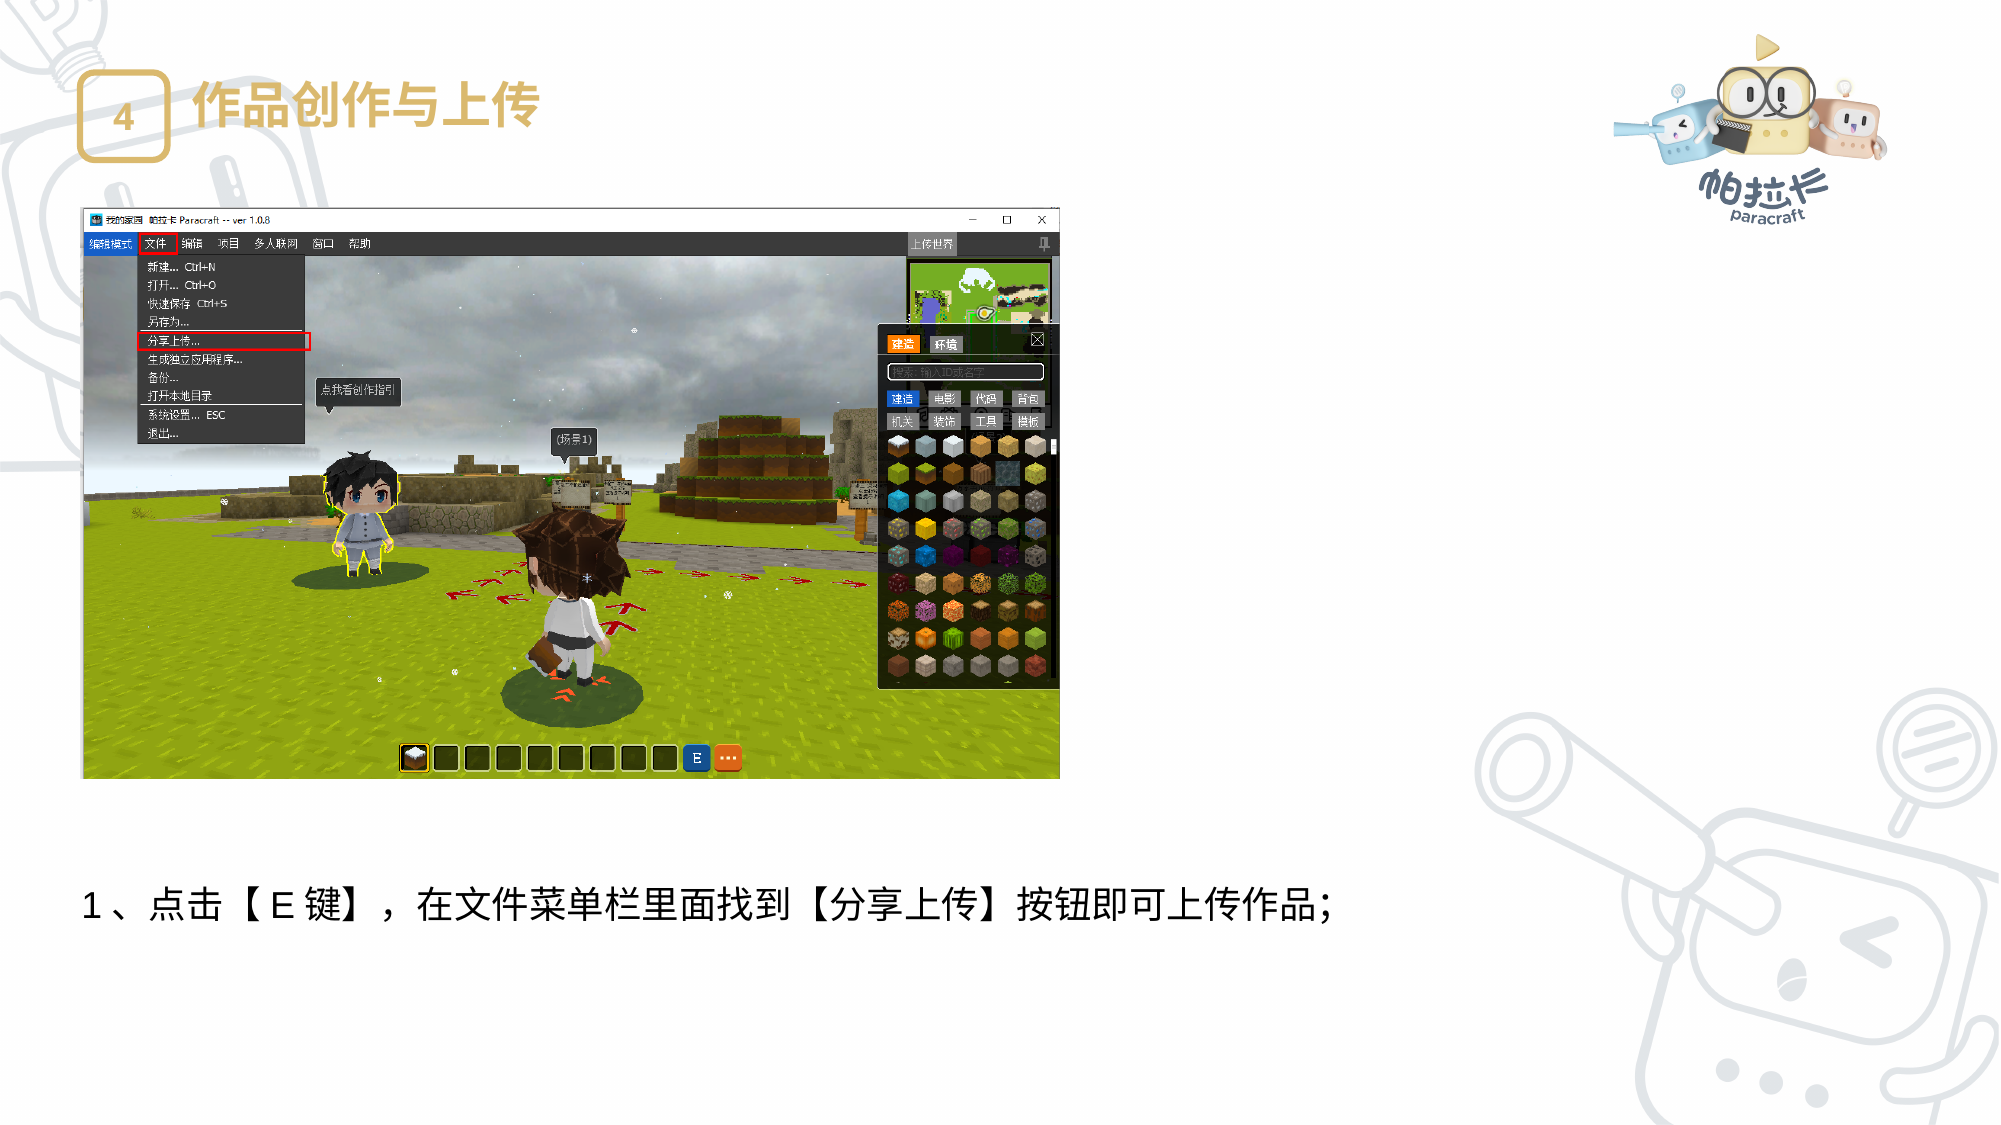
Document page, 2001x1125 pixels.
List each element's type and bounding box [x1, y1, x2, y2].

picture [0, 0, 2000, 1125]
text_box [79, 66, 557, 171]
